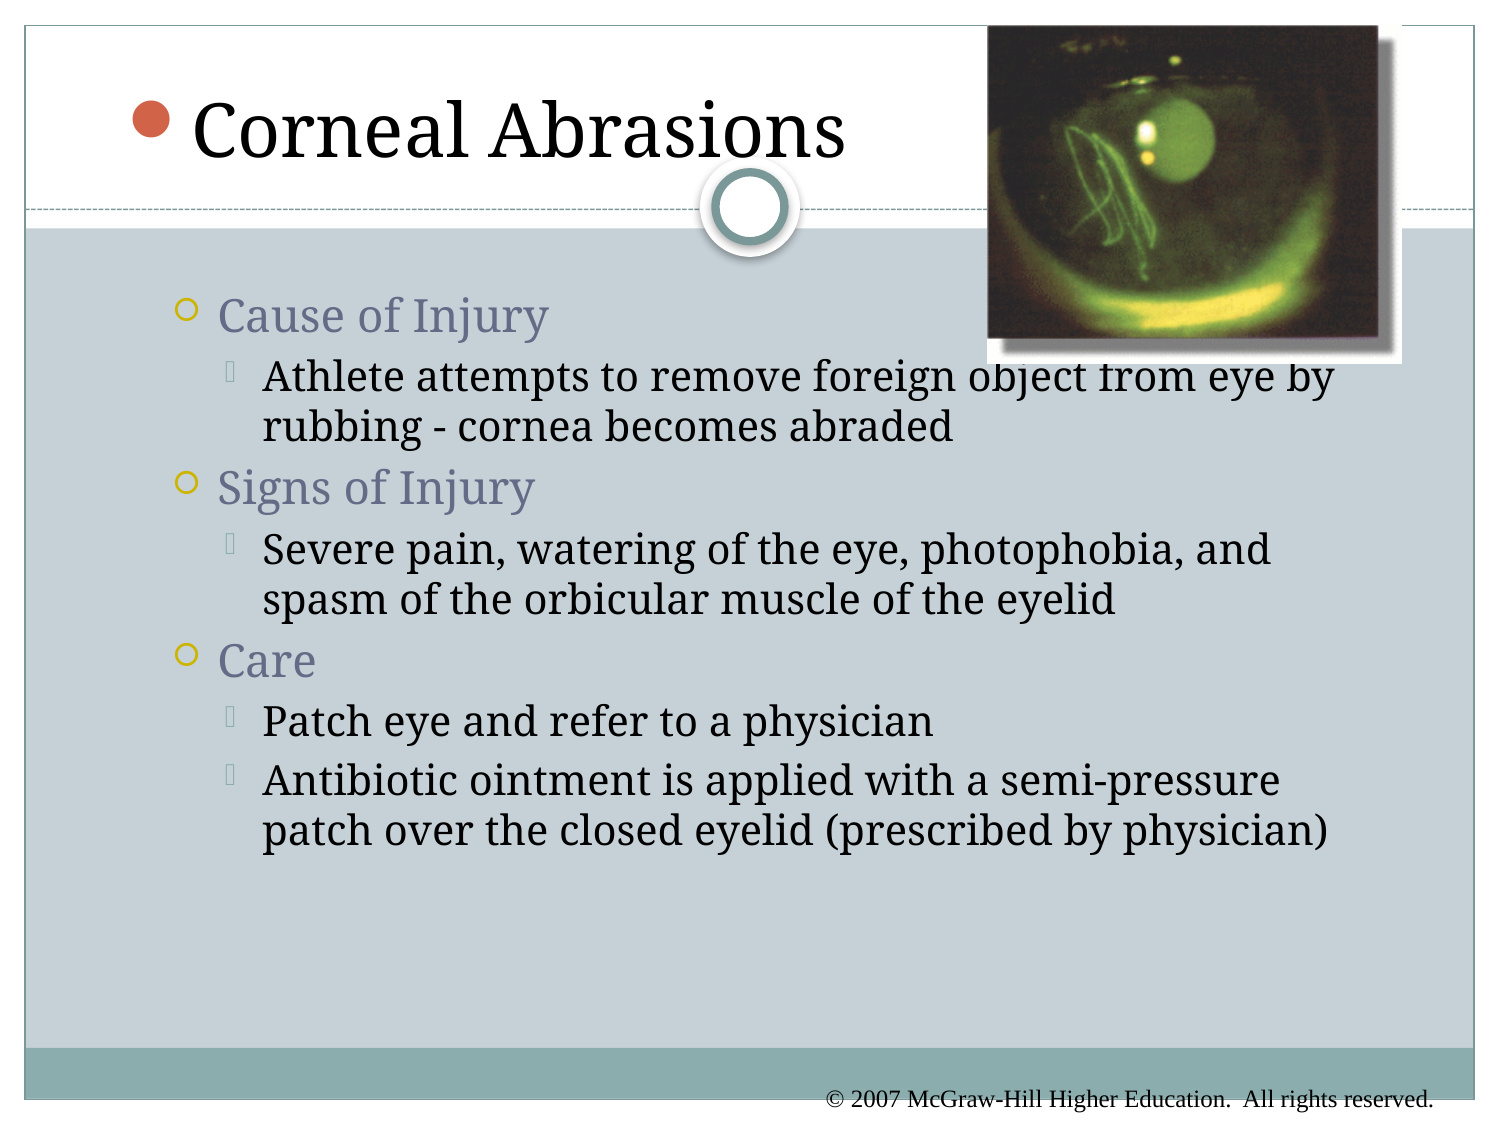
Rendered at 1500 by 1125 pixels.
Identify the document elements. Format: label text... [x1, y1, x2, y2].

picture [987, 24, 1402, 365]
list Corneal Abrasions Cause of Injury Athlete attempts to remove foreign object from eye by rubbing - cornea becomes abraded Signs of Injury Severe pain, watering of the eye, photophobia, and spasm of the orbicular muscle of the eyelid Care Patch eye and refer to a physician Antibiotic ointment is applied with a semi-pressure patch over the closed eyelid (prescribed by physician) [112, 75, 1388, 975]
